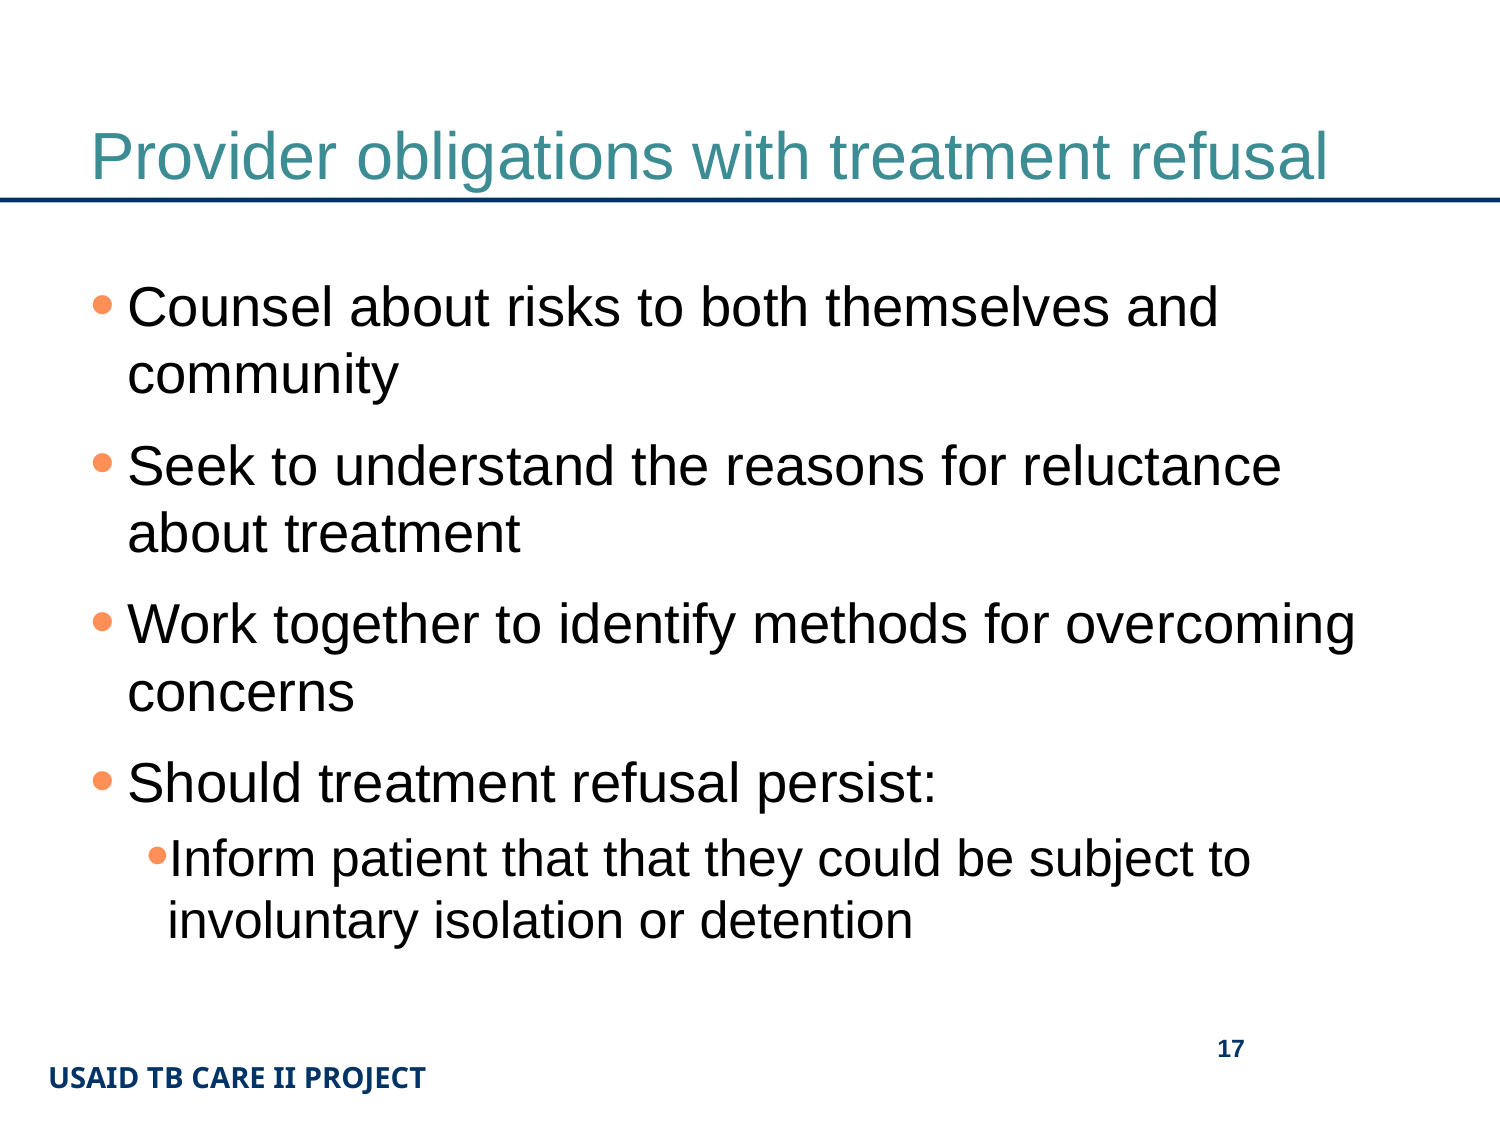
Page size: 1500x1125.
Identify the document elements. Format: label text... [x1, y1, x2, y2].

slide_number 17 [1074, 1024, 1388, 1101]
list Counsel about risks to both themselves and community Seek to understand the reasons for reluctance about treatment Work together to identify methods for overcoming concerns Should treatment refusal persist: Inform patient that that they could be subject to involuntary isolation or detention [74, 262, 1426, 1006]
title Provider obligations with treatment refusal [74, 37, 1426, 201]
